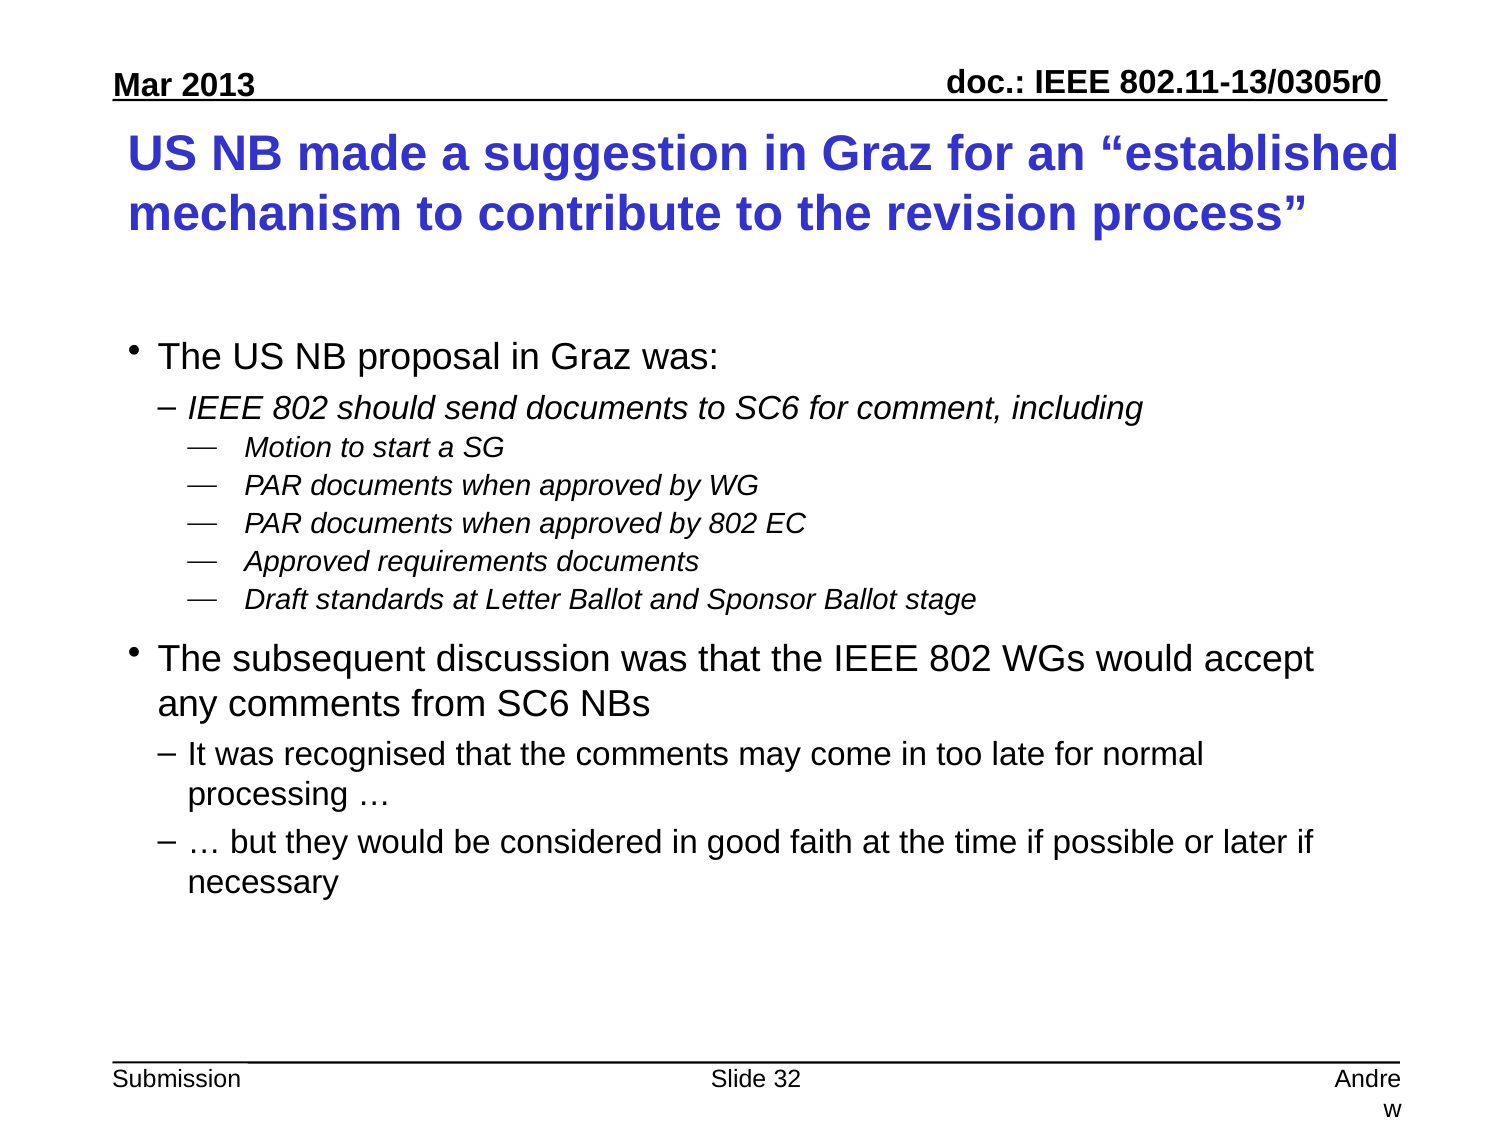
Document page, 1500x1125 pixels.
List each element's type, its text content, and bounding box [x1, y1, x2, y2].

list The US NB proposal in Graz was: IEEE 802 should send documents to SC6 for comment, including Motion to start a SG PAR documents when approved by WG PAR documents when approved by 802 EC Approved requirements documents Draft standards at Letter Ballot and Sponsor Ballot stage The subsequent discussion was that the IEEE 802 WGs would accept any comments from SC6 NBs It was recognised that the comments may come in too late for normal processing … … but they would be considered in good faith at the time if possible or later if necessary [112, 324, 1388, 1000]
slide_number Slide 32 [709, 1061, 803, 1093]
title US NB made a suggestion in Graz for an “established mechanism to contribute to the revision process” [112, 112, 1438, 288]
footer Andrew Myles, Cisco [1320, 1061, 1402, 1093]
